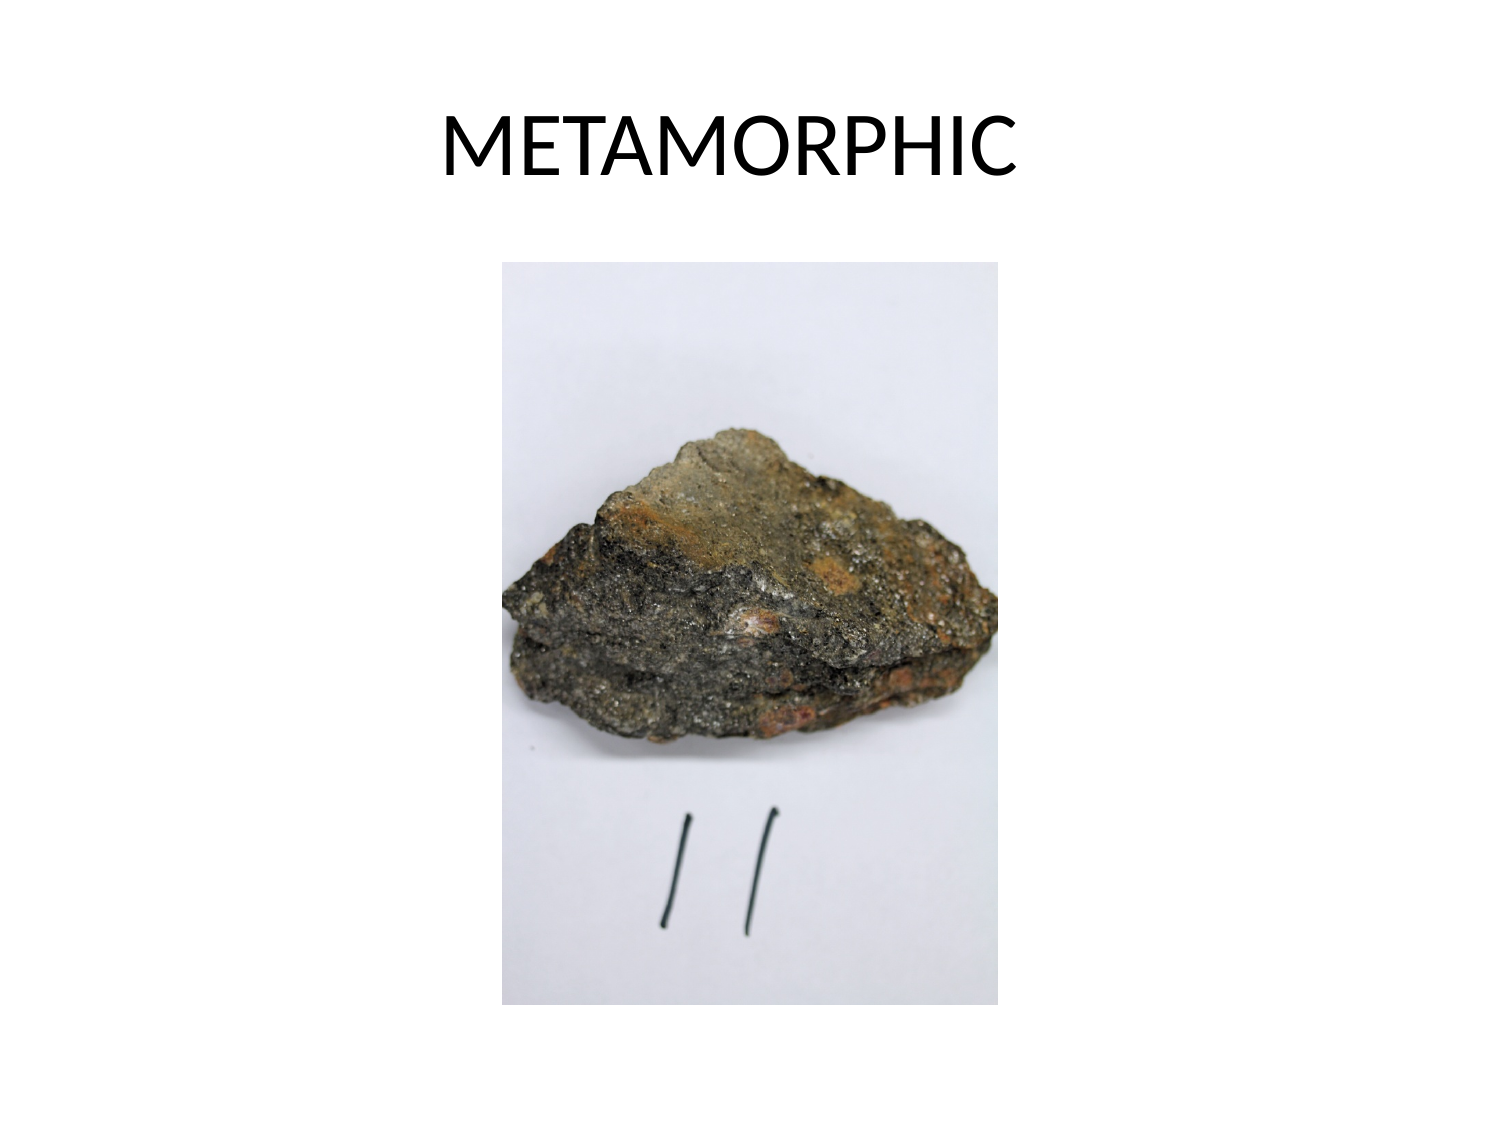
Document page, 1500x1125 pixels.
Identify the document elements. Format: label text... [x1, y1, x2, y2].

title METAMORPHIC [75, 45, 1425, 233]
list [502, 262, 998, 1006]
